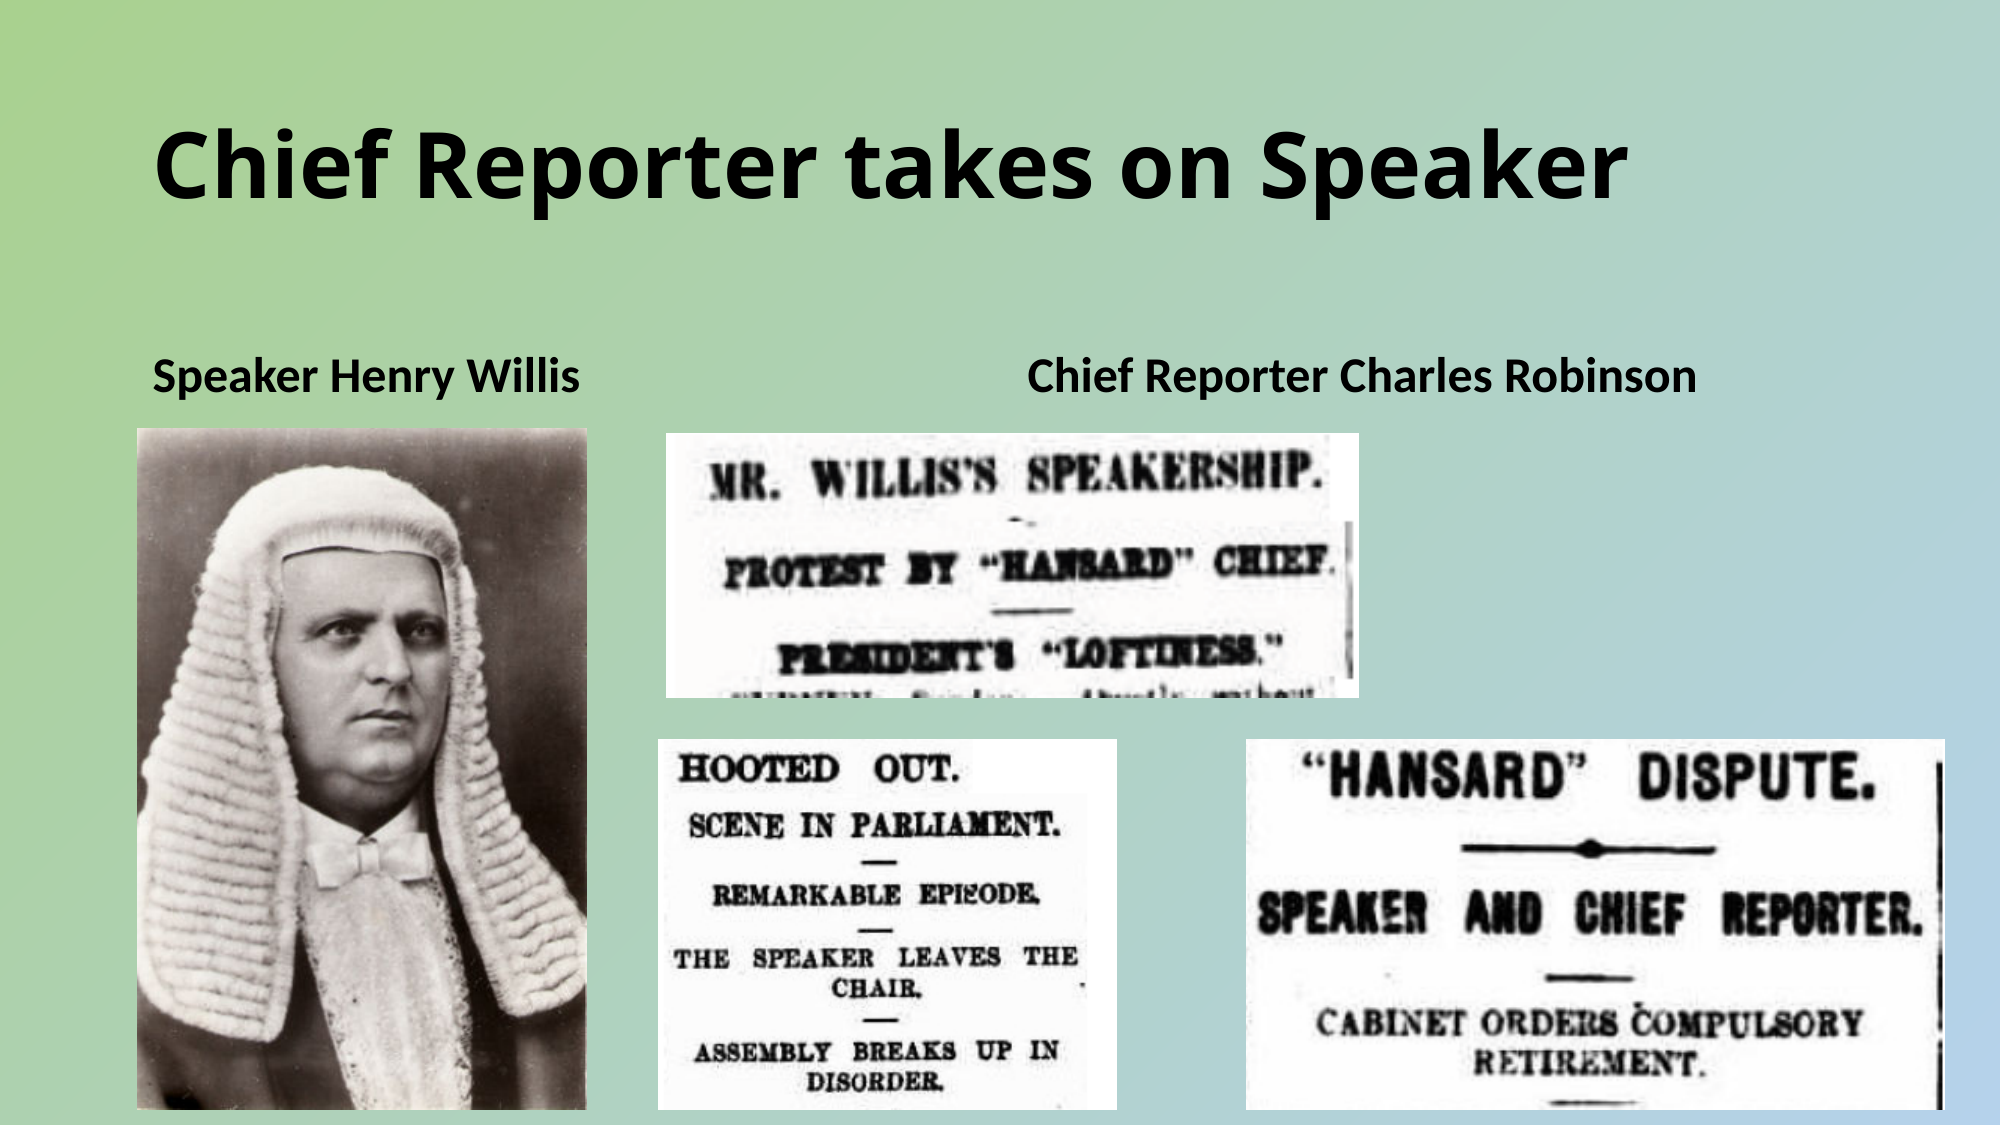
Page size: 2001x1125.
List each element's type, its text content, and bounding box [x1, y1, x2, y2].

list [137, 428, 587, 1110]
picture [1246, 739, 1945, 1110]
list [665, 433, 1359, 698]
title Chief Reporter takes on Speaker [137, 59, 1863, 278]
list Speaker Henry Willis [137, 275, 984, 411]
picture [658, 739, 1117, 1110]
list Chief Reporter Charles Robinson [1012, 275, 1863, 411]
